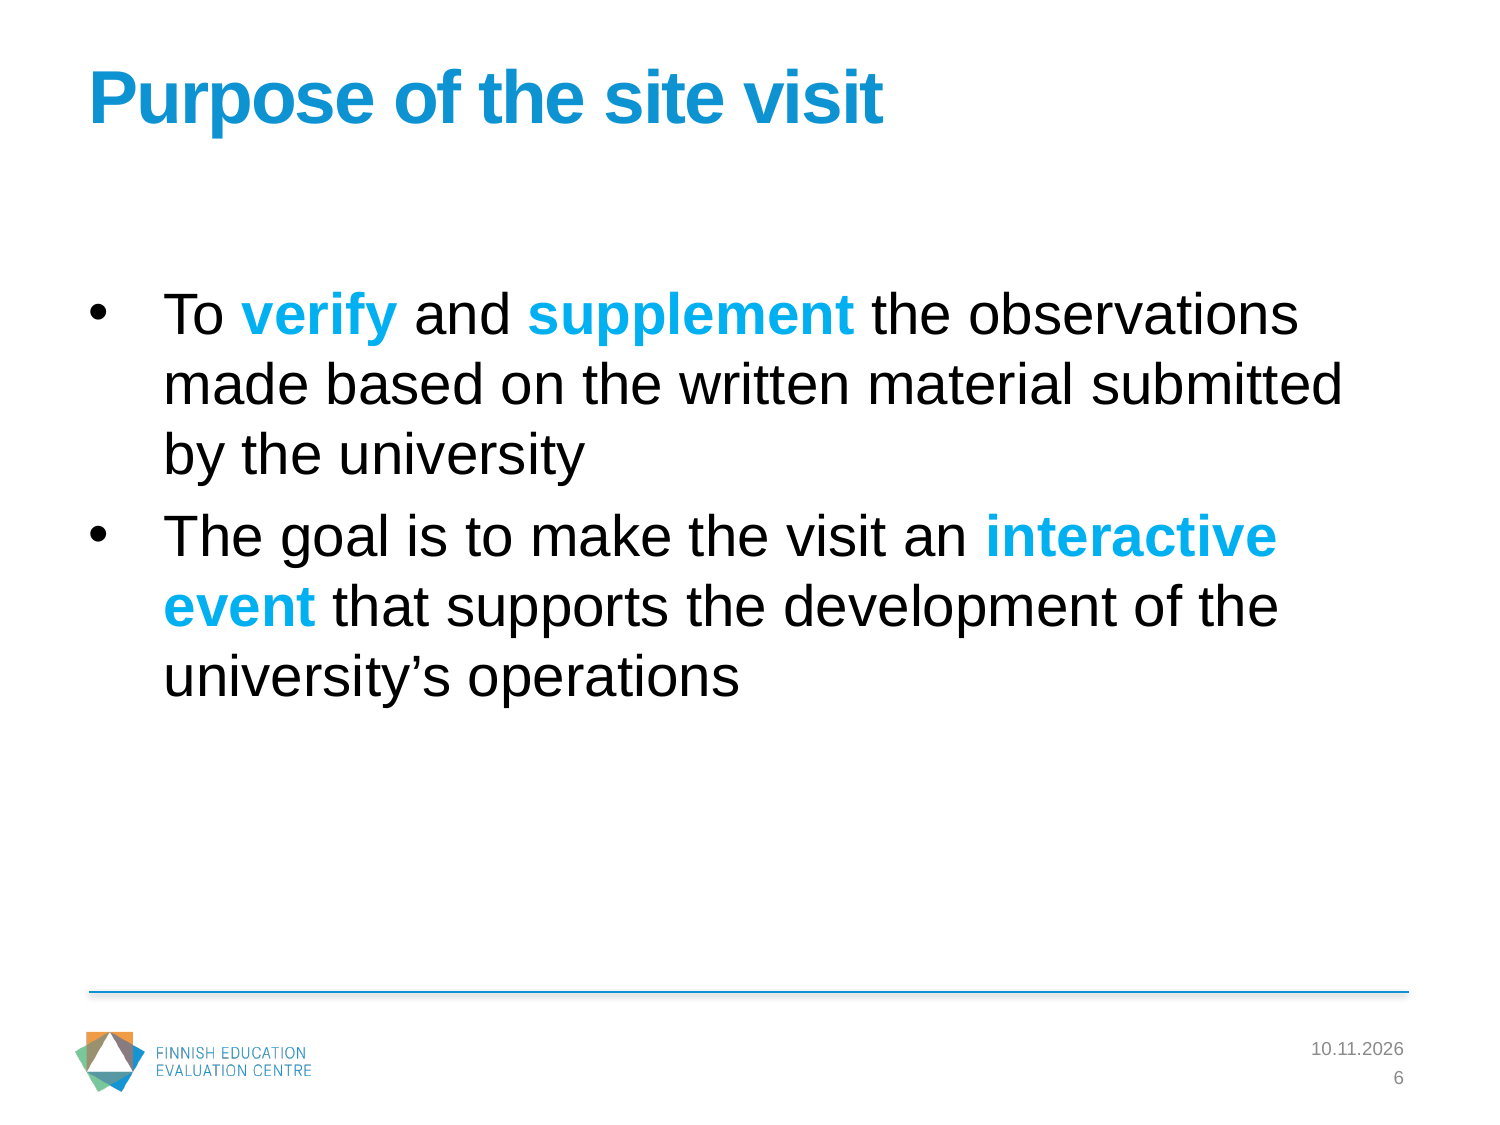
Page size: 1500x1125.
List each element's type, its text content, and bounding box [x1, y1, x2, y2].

slide_number 6 [810, 1063, 1405, 1091]
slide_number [810, 1033, 1405, 1063]
picture [28, 991, 358, 1125]
title Purpose of the site visit [88, 62, 1409, 259]
list To verify and supplement the observations made based on the written material submitted by the university The goal is to make the visit an interactive event that supports the development of the university’s operations [88, 276, 1409, 974]
